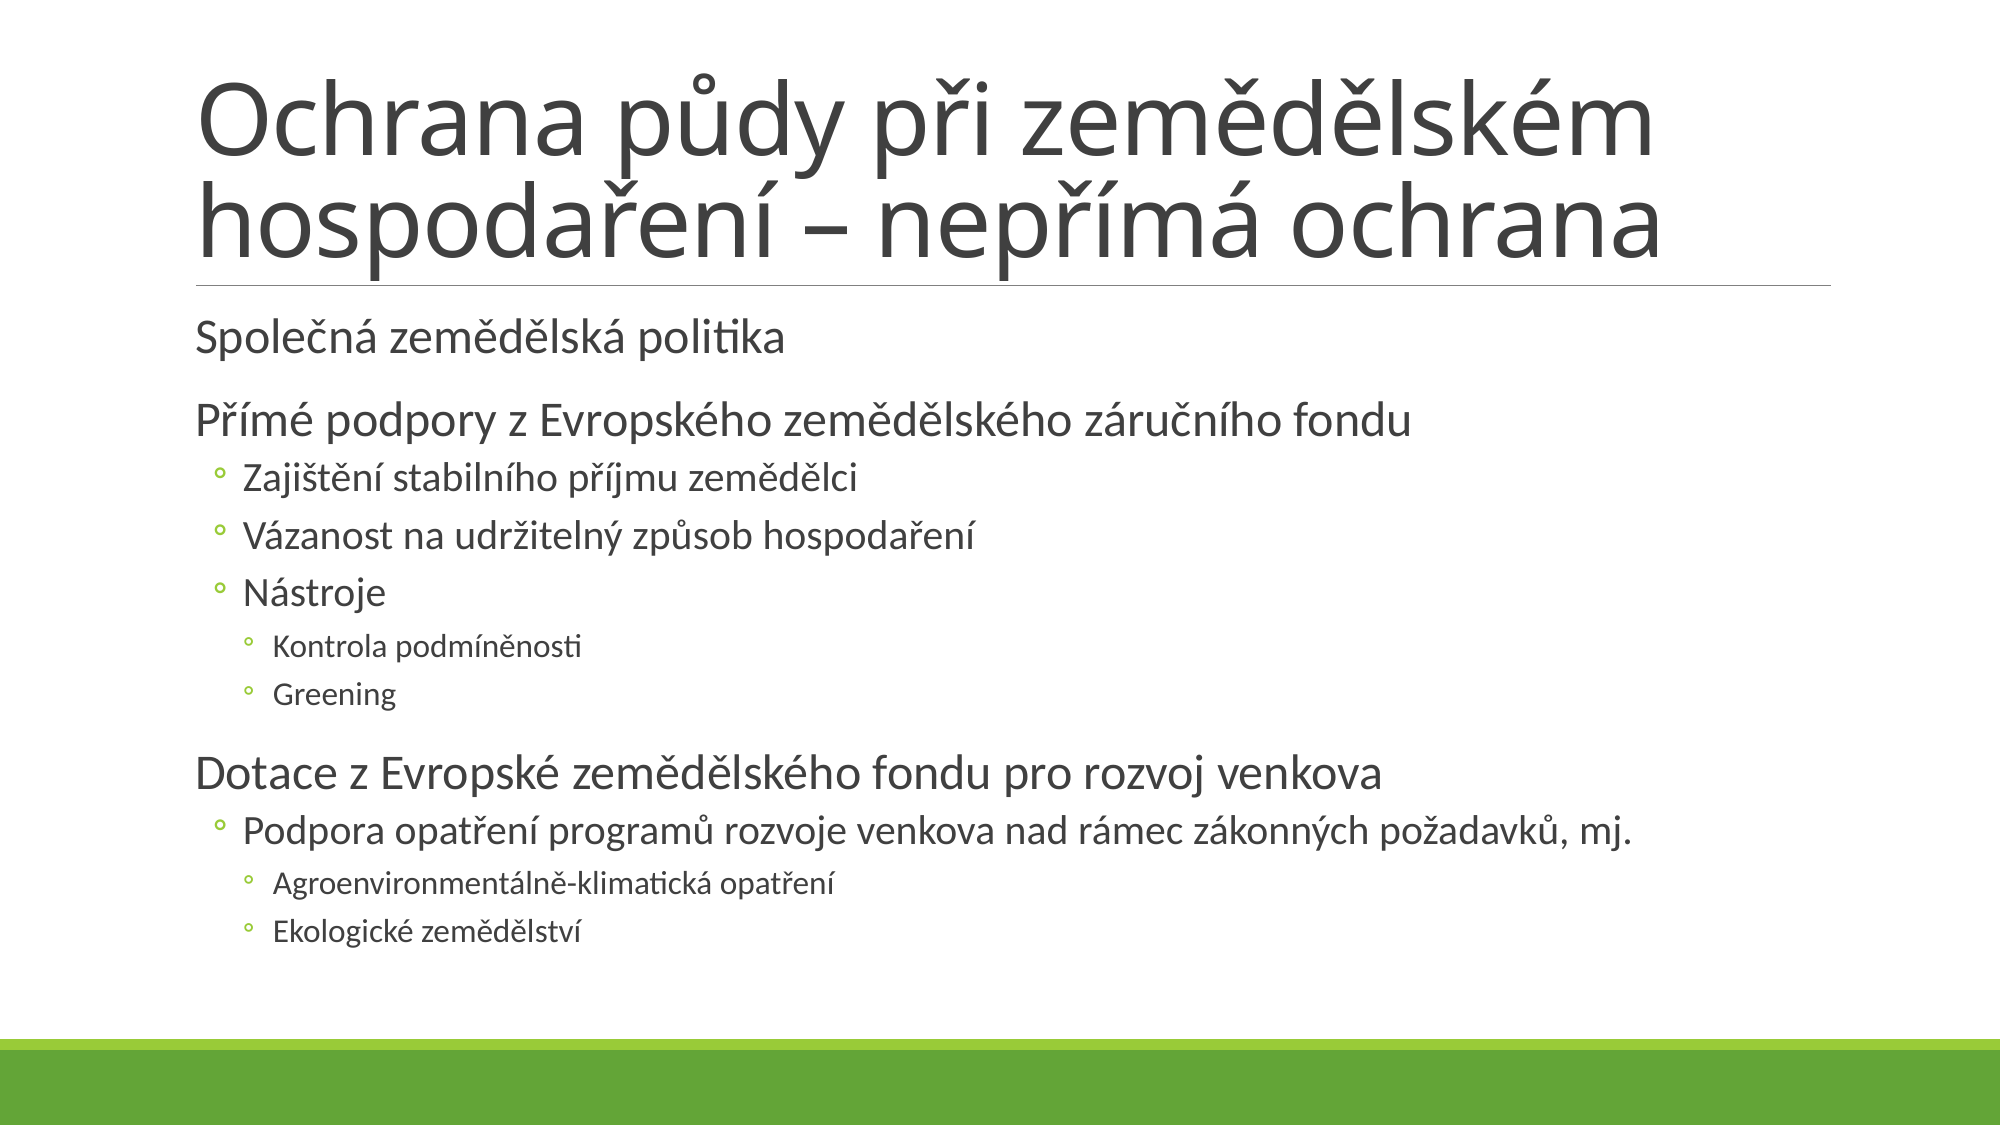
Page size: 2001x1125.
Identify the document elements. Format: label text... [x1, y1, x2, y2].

title Ochrana půdy při zemědělském hospodaření – nepřímá ochrana [180, 47, 1830, 285]
list Společná zemědělská politika Přímé podpory z Evropského zemědělského záručního fondu Zajištění stabilního příjmu zemědělci Vázanost na udržitelný způsob hospodaření Nástroje Kontrola podmíněnosti Greening Dotace z Evropské zemědělského fondu pro rozvoj venkova Podpora opatření programů rozvoje venkova nad rámec zákonných požadavků, mj. Agroenvironmentálně-klimatická opatření Ekologické zemědělství [180, 302, 1830, 963]
